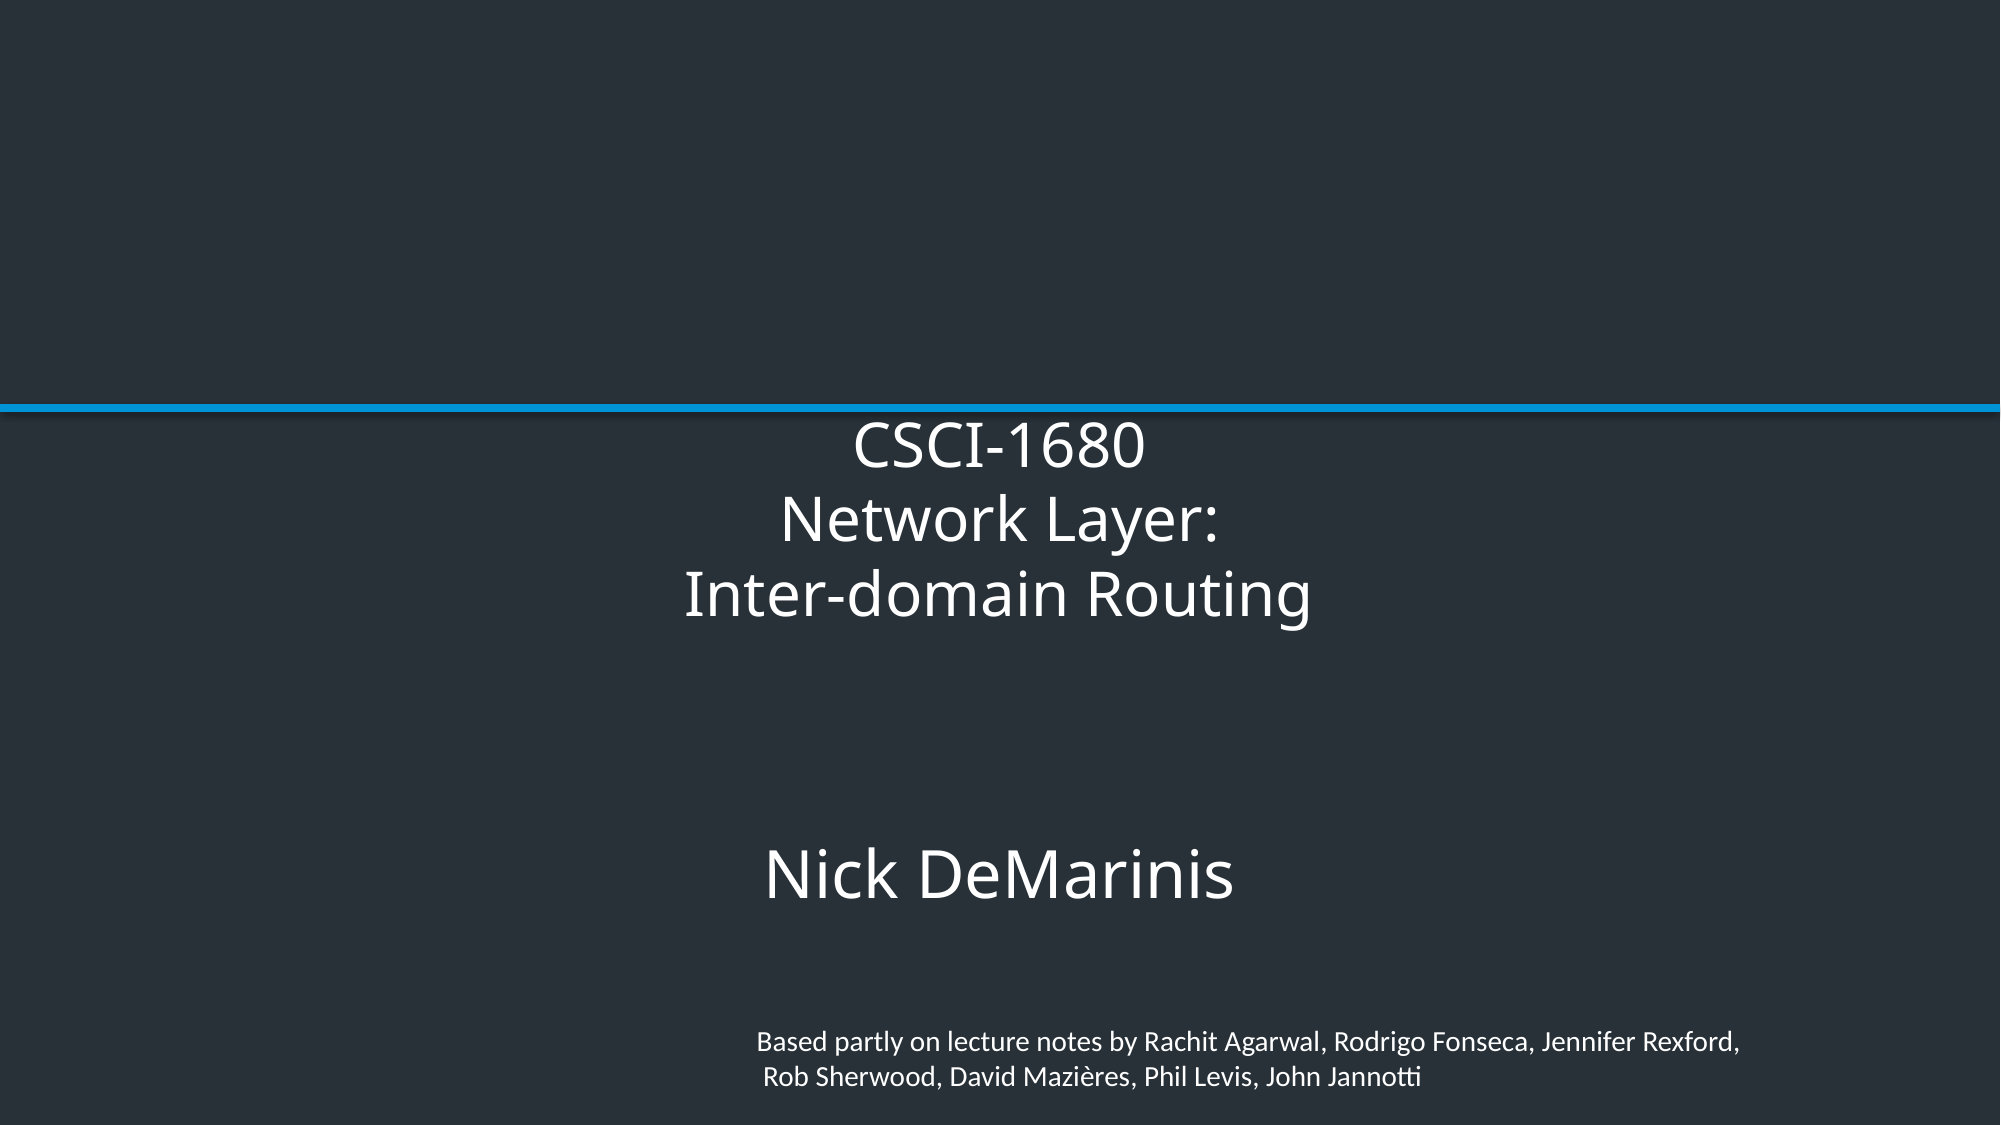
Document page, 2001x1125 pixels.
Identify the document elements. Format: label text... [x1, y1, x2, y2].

subtitle Nick DeMarinis [300, 637, 1700, 925]
title CSCI-1680 Network Layer: Inter-domain Routing [362, 396, 1638, 637]
text_box Based partly on lecture notes by Rachit Agarwal, Rodrigo Fonseca, Jennifer Rexford, Rob Sherwood, David Mazières, Phil Levis, John Jannotti [741, 1014, 1757, 1100]
